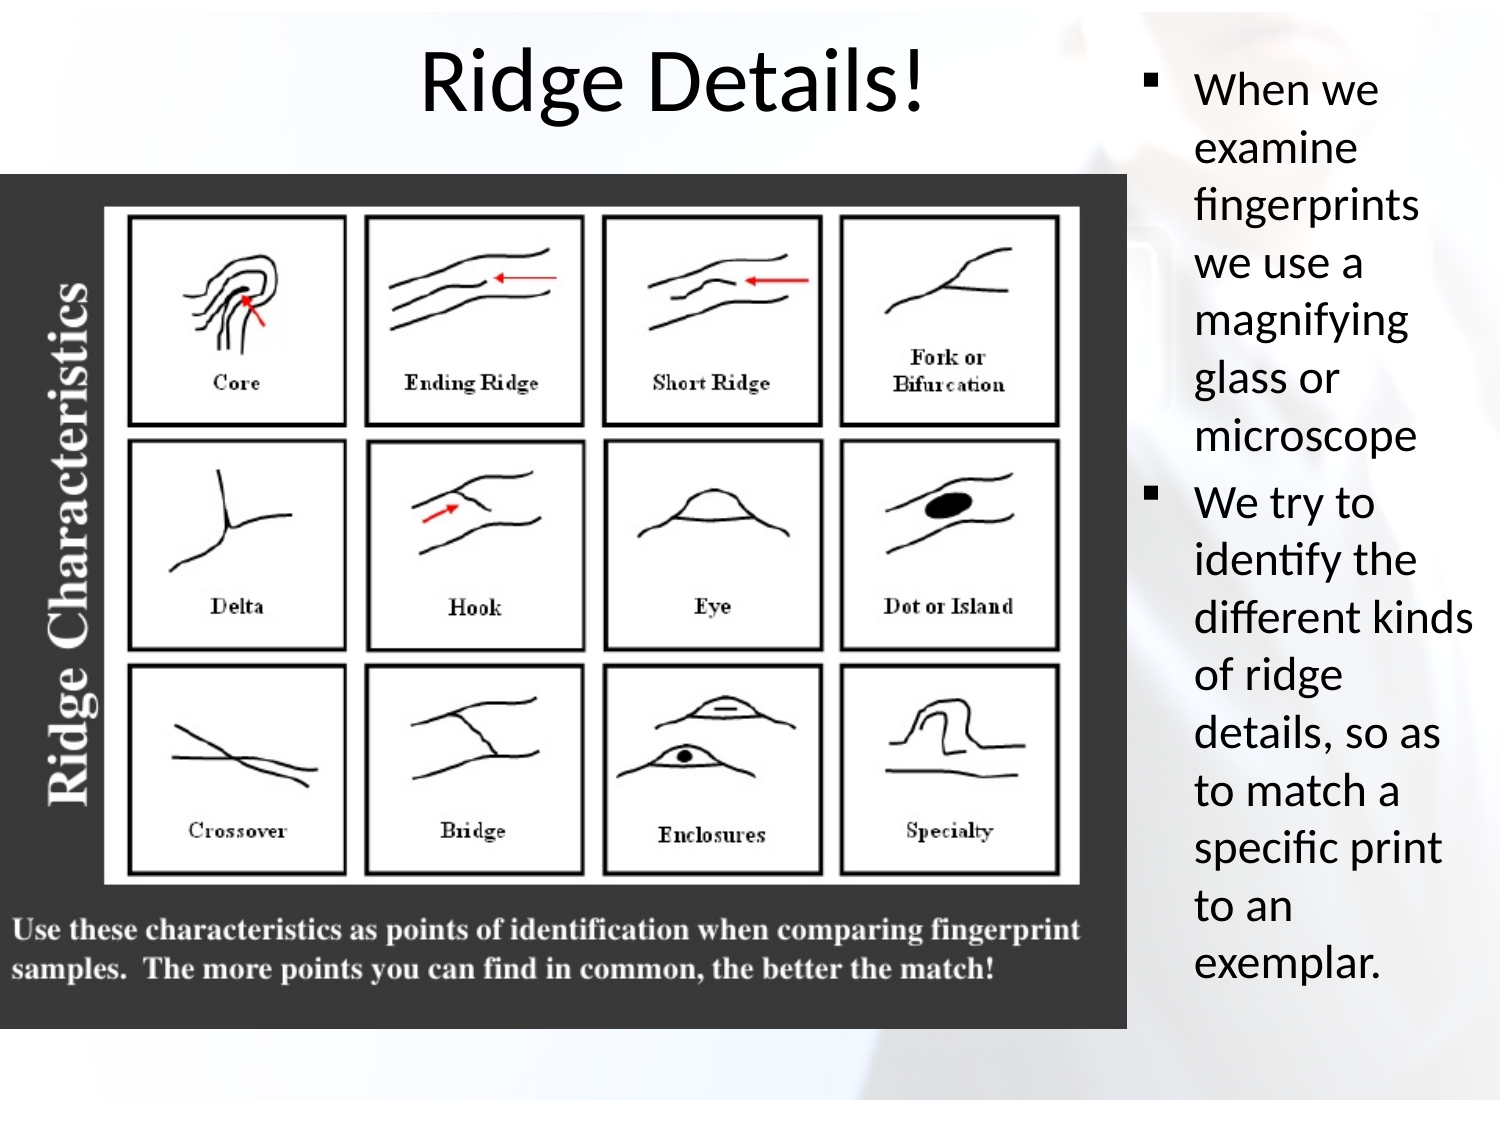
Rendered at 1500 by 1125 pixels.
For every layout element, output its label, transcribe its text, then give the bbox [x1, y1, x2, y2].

title Ridge Details! [0, 0, 1350, 150]
list When we examine fingerprints we use a magnifying glass or microscope We try to identify the different kinds of ridge details, so as to match a specific print to an exemplar. [1125, 50, 1500, 1005]
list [0, 174, 1127, 1030]
